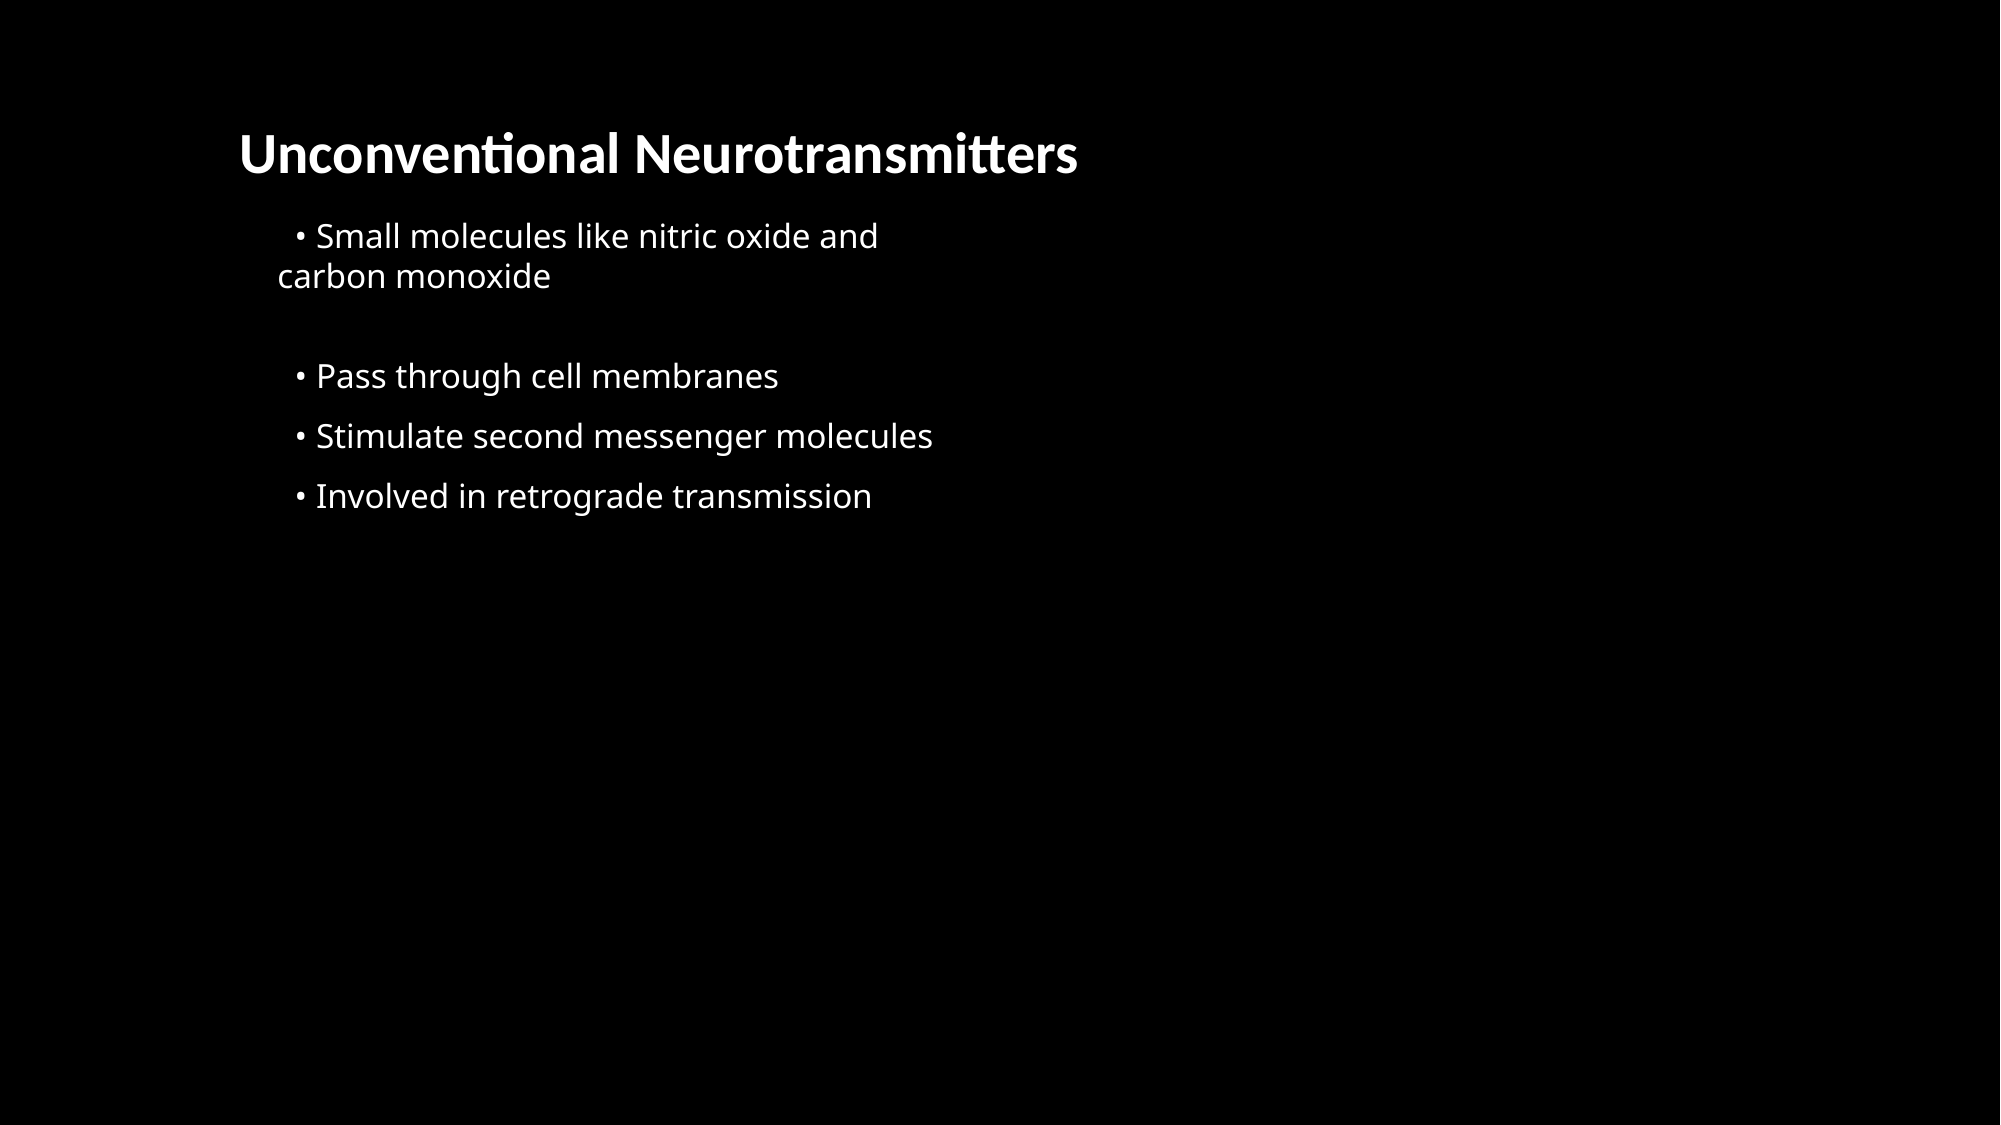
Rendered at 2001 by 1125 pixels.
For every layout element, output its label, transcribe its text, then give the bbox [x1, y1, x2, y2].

text_box • Involved in retrograde transmission [262, 457, 1013, 533]
text_box • Stimulate second messenger molecules [262, 397, 1013, 457]
text_box • Small molecules like nitric oxide and carbon monoxide [262, 217, 1013, 293]
text_box Unconventional Neurotransmitters [225, 112, 1463, 188]
text_box • Pass through cell membranes [262, 337, 1013, 397]
